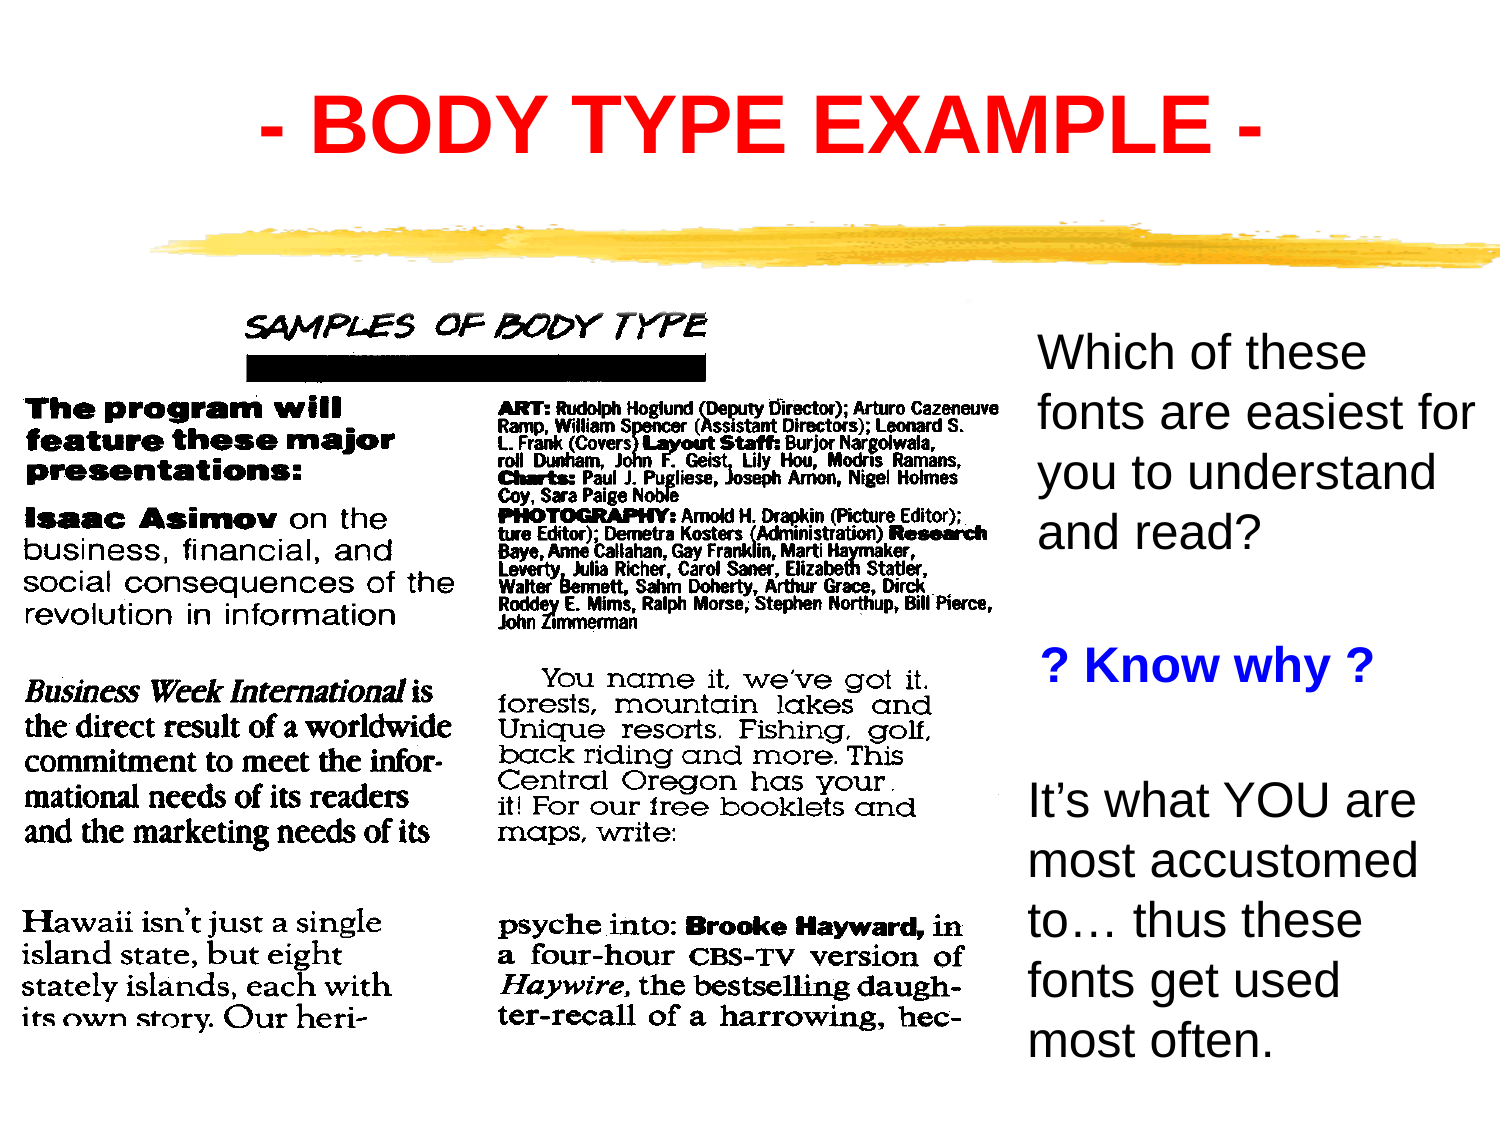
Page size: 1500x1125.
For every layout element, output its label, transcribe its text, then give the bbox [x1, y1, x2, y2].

text_box It’s what YOU are most accustomed to… thus these fonts get used most often. [1012, 699, 1500, 1125]
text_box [0, 299, 1013, 1057]
text_box ? Know why ? [1024, 624, 1391, 699]
picture [150, 215, 1500, 279]
text_box Which of these fonts are easiest for you to understand and read? [1022, 312, 1492, 568]
text_box - BODY TYPE EXAMPLE - [220, 62, 1304, 178]
